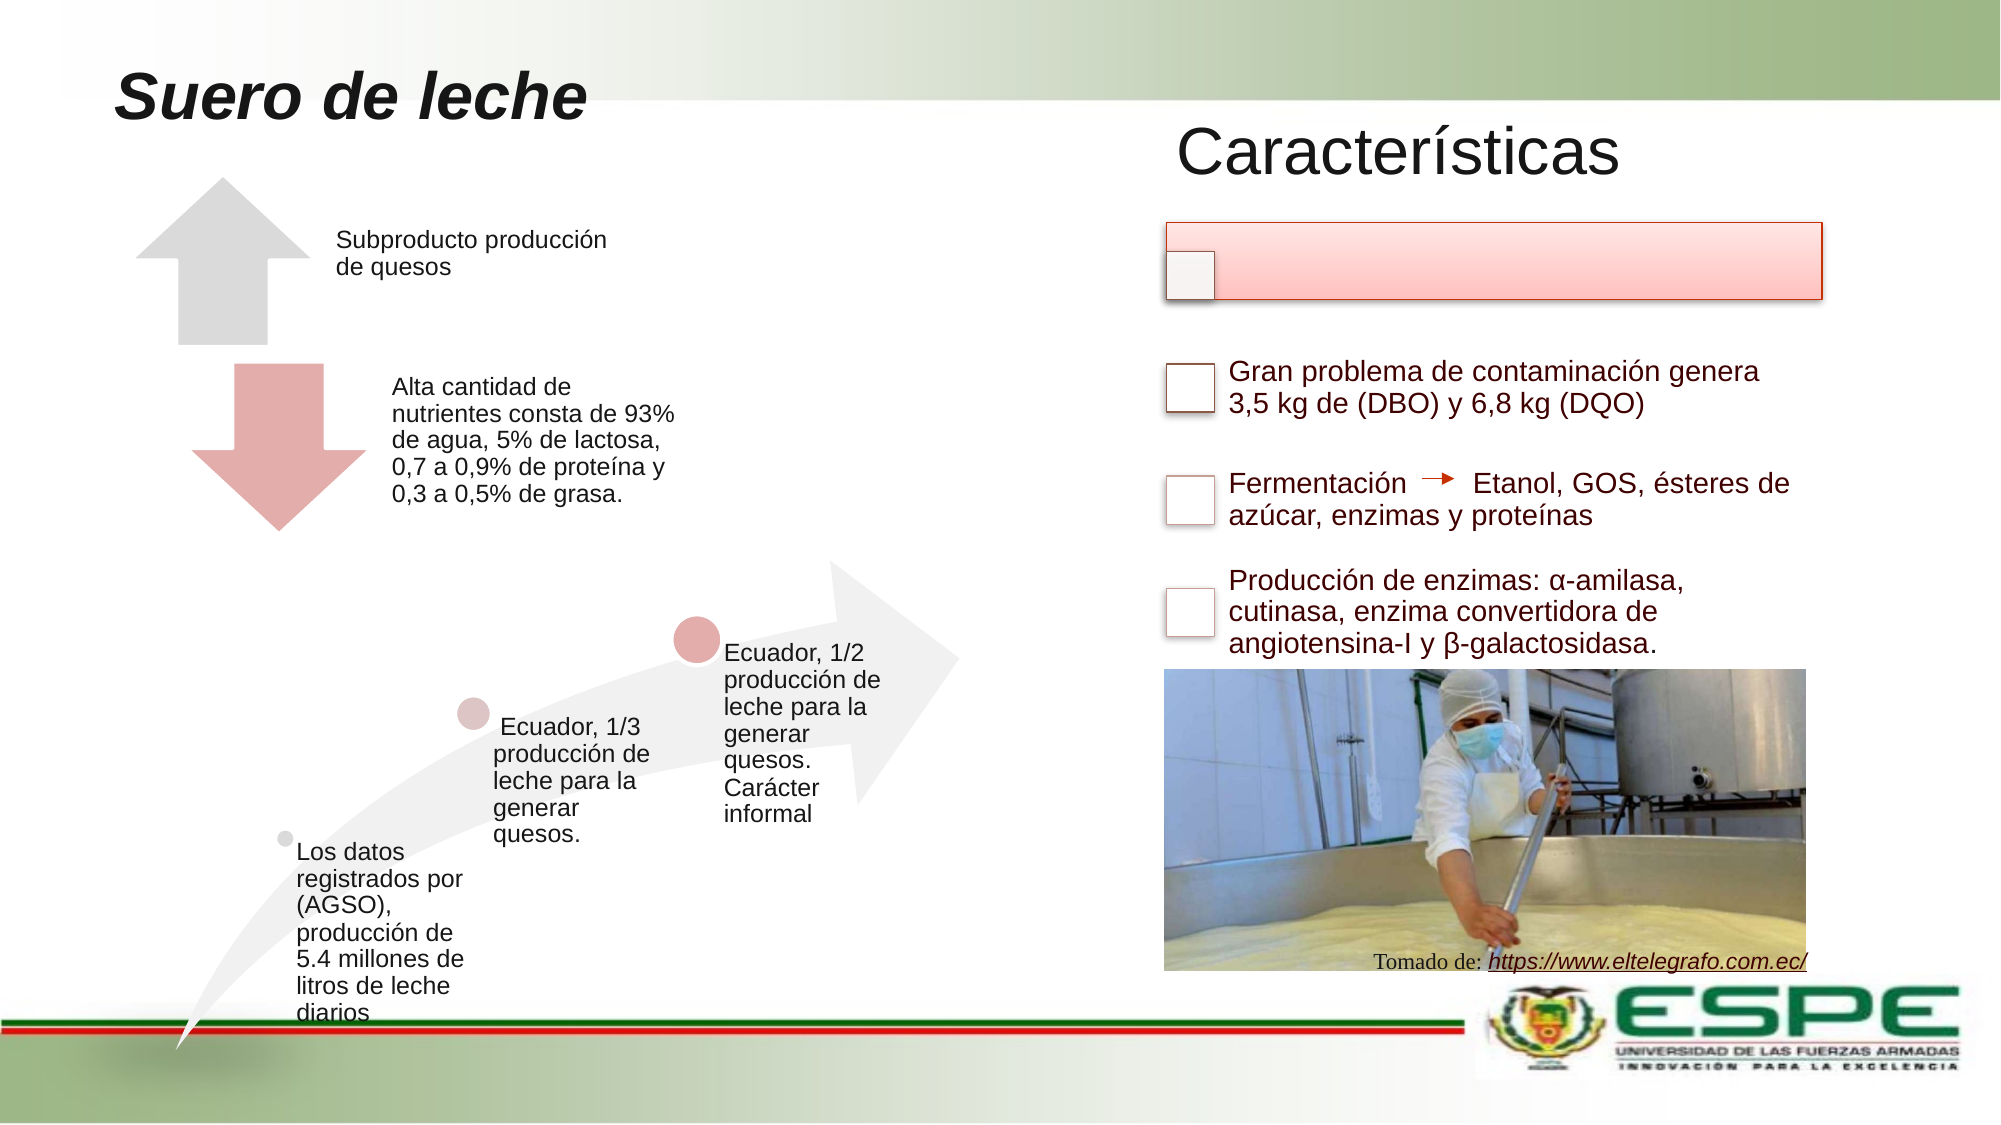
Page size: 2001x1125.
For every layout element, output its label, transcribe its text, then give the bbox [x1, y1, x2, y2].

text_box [129, 173, 696, 535]
title Suero de leche [99, 45, 1900, 233]
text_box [1163, 83, 1825, 670]
text_box Tomado de: https://www.eltelegrafo.com.ec/ [1358, 925, 1823, 982]
picture [0, 0, 2001, 1125]
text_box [175, 419, 960, 1051]
